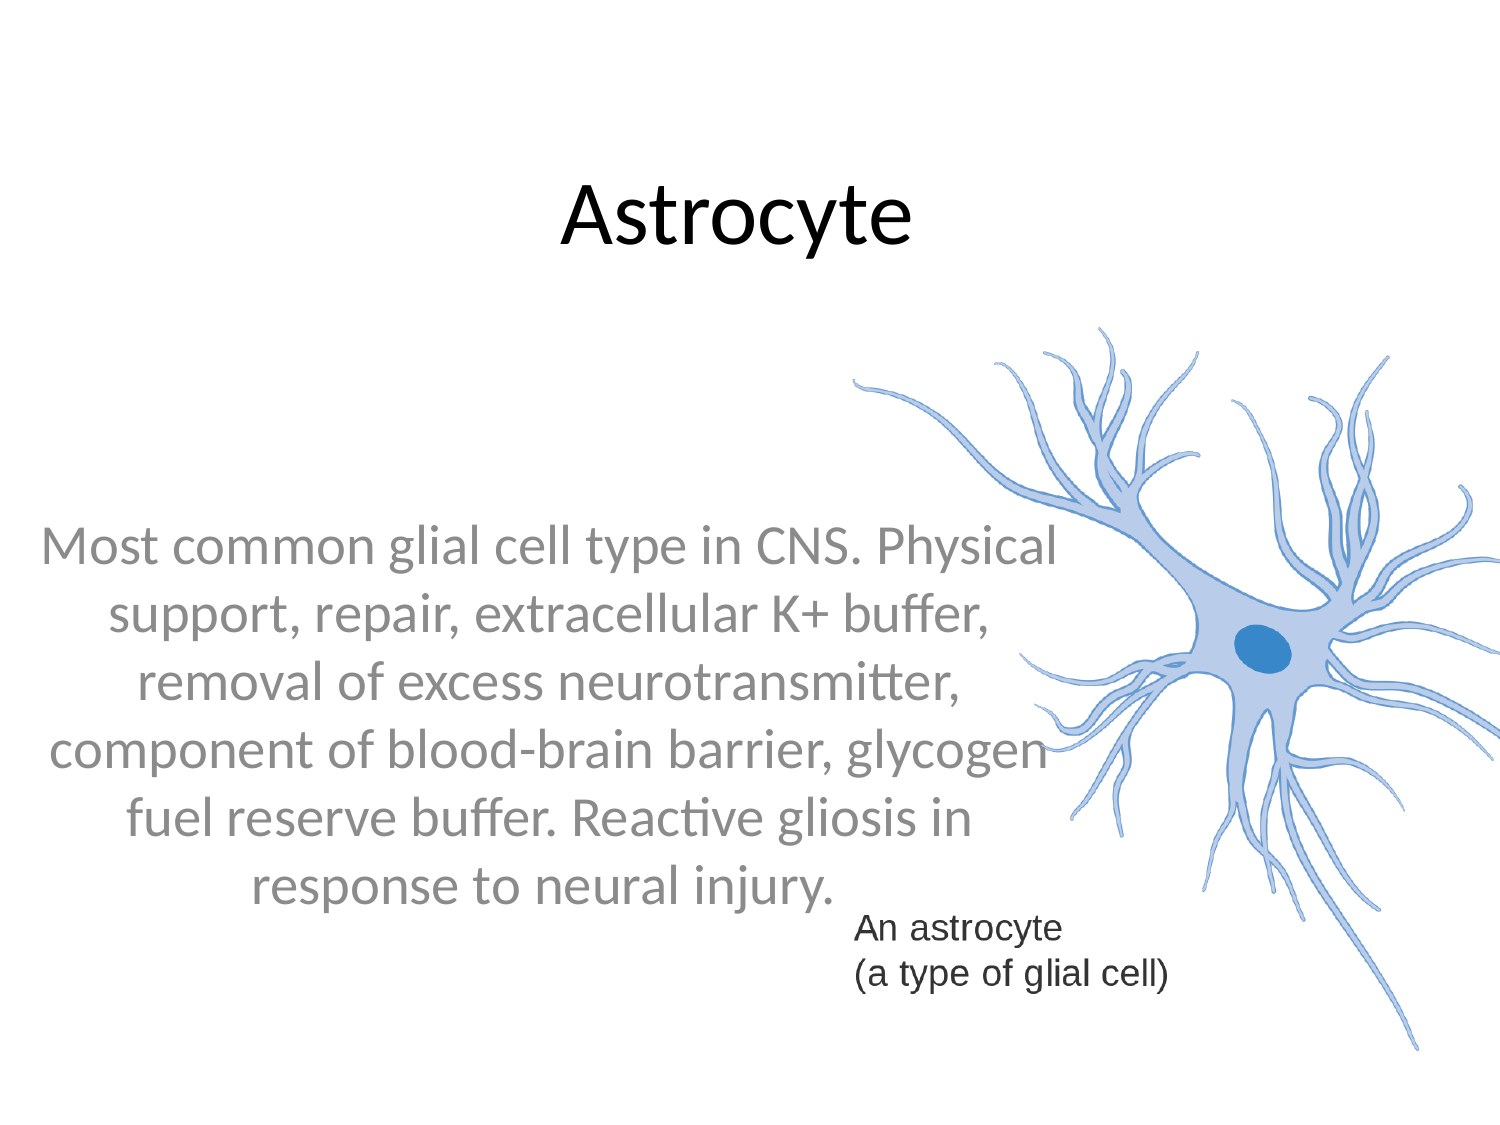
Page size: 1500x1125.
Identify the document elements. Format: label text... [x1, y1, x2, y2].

title Astrocyte [99, 87, 1375, 329]
subtitle Most common glial cell type in CNS. Physical support, repair, extracellular K+ buffer, removal of excess neurotransmitter, component of blood-brain barrier, glycogen fuel reserve buffer. Reactive gliosis in response to neural injury. [24, 500, 770, 925]
picture [775, 287, 1500, 1088]
